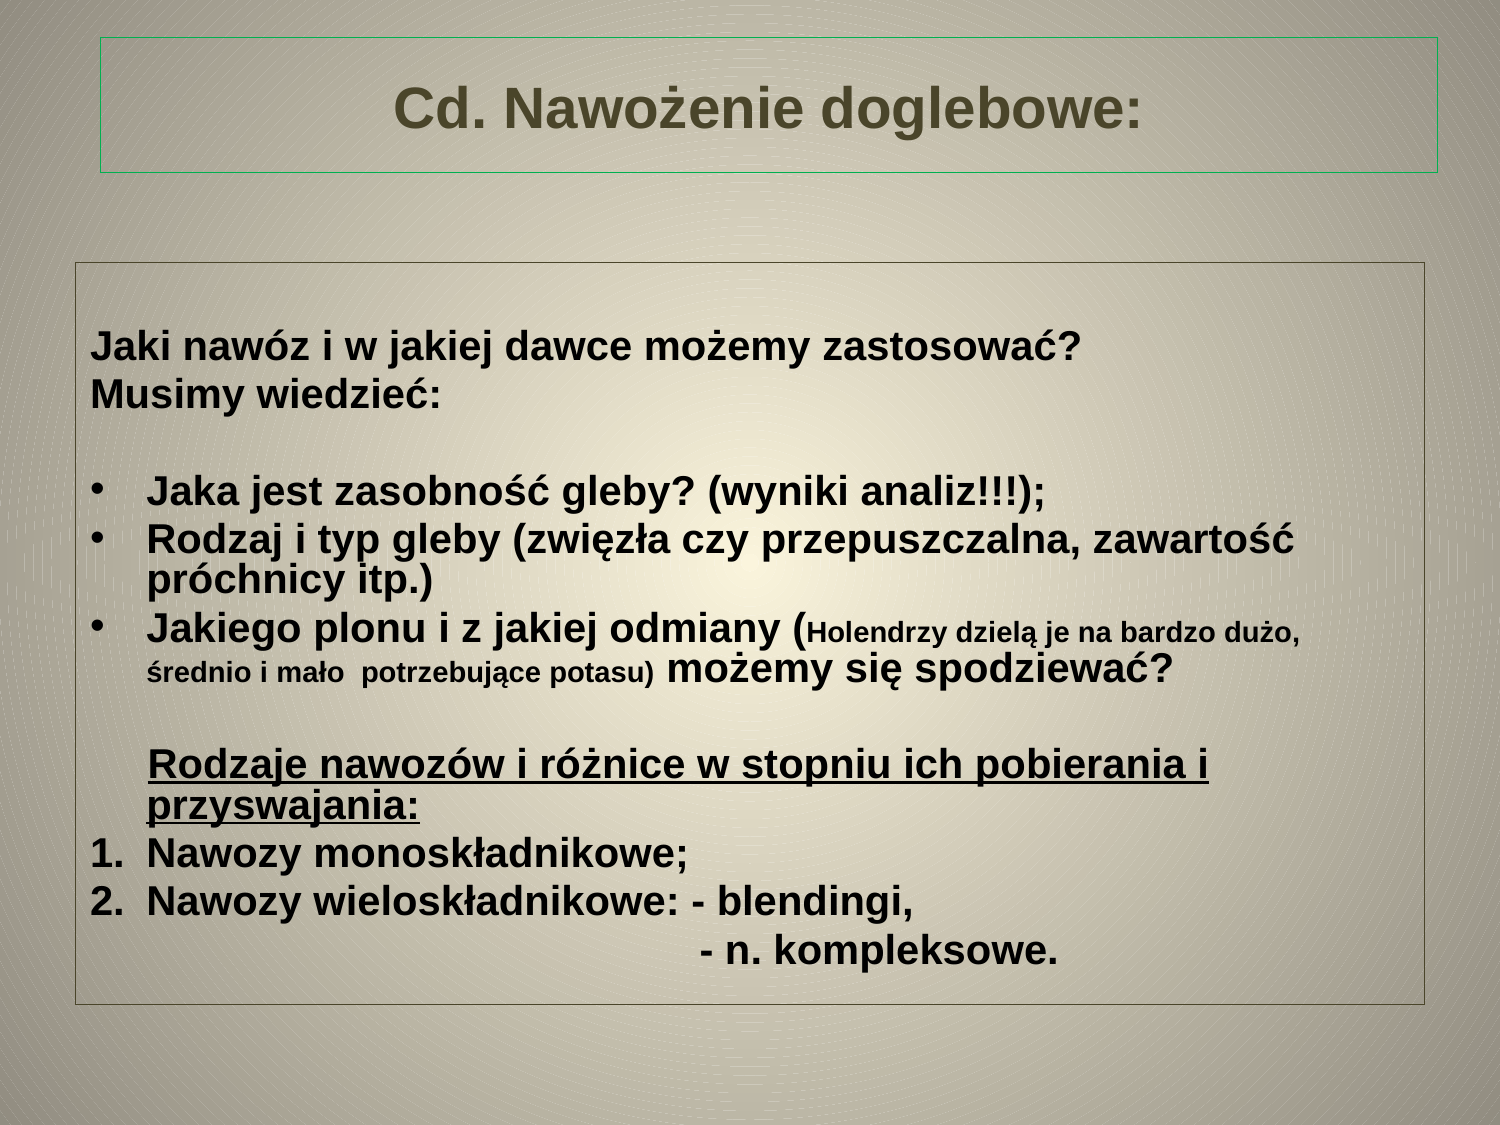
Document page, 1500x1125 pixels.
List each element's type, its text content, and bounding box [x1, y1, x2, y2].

title Cd. Nawożenie doglebowe: [100, 37, 1438, 173]
list Jaki nawóz i w jakiej dawce możemy zastosować? Musimy wiedzieć: Jaka jest zasobność gleby? (wyniki analiz!!!); Rodzaj i typ gleby (zwięzła czy przepuszczalna, zawartość próchnicy itp.) Jakiego plonu i z jakiej odmiany (Holendrzy dzielą je na bardzo dużo, średnio i mało potrzebujące potasu) możemy się spodziewać? Rodzaje nawozów i różnice w stopniu ich pobierania i przyswajania: Nawozy monoskładnikowe; Nawozy wieloskładnikowe: - blendingi, - n. kompleksowe. [75, 262, 1425, 1005]
